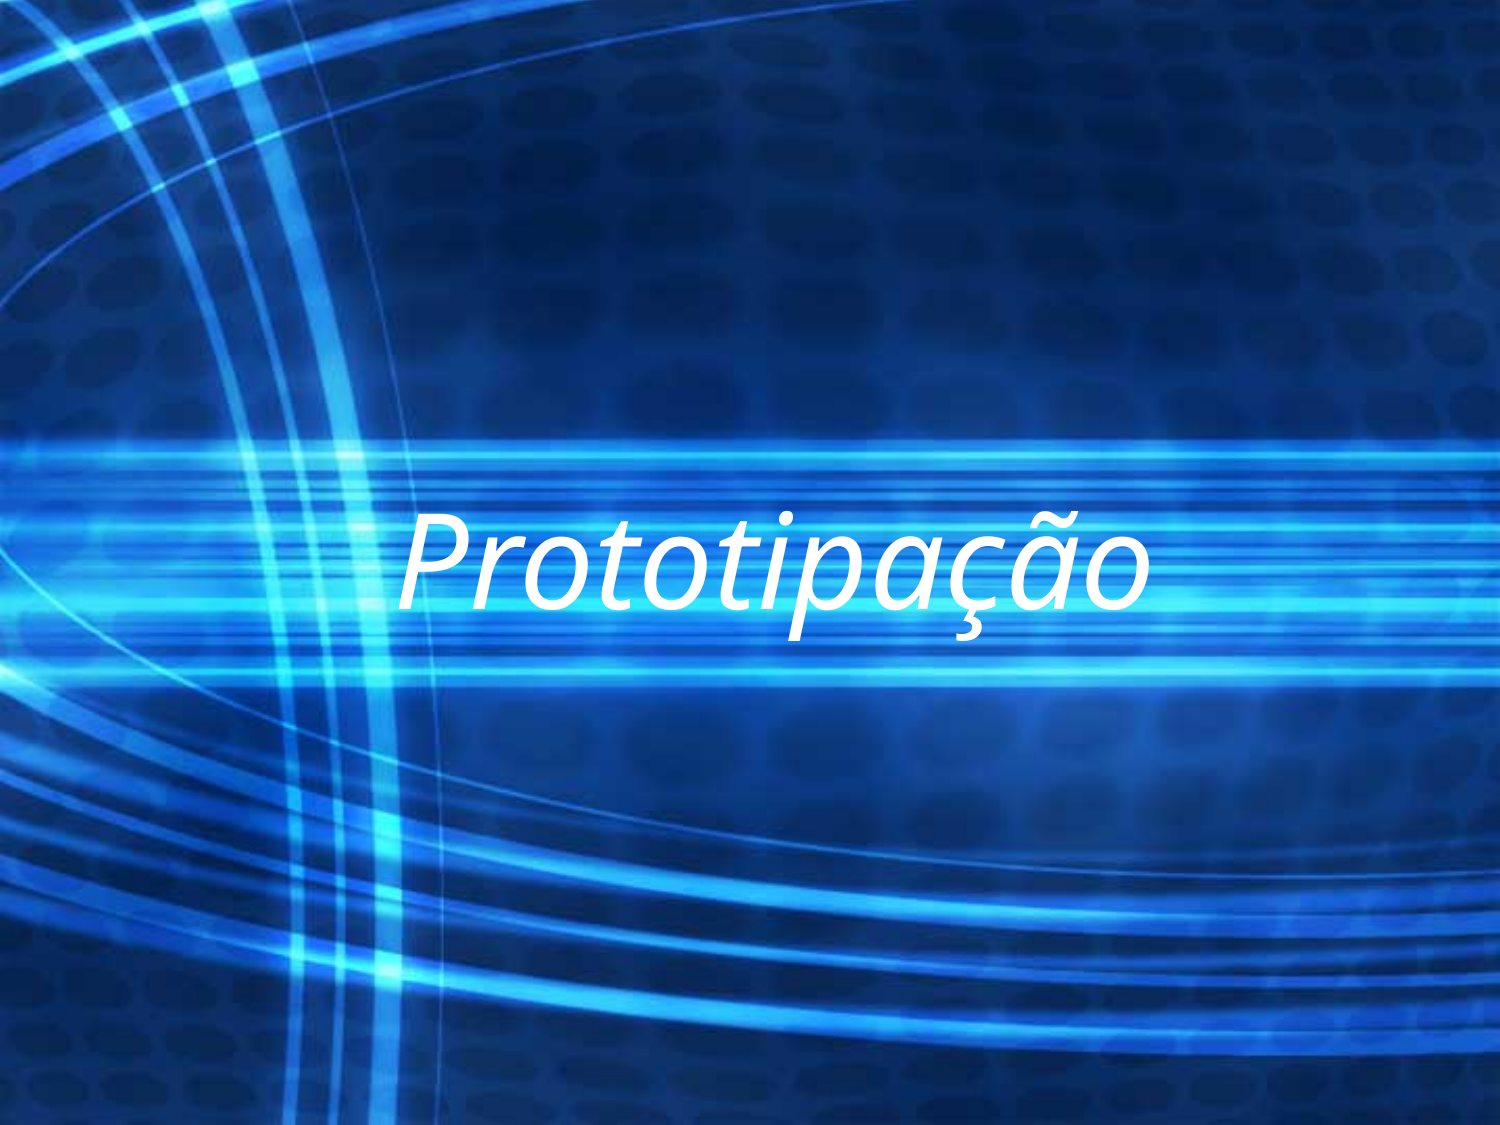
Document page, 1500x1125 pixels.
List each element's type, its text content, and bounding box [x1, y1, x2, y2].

title Prototipação [137, 462, 1413, 650]
picture [0, 0, 1500, 1125]
